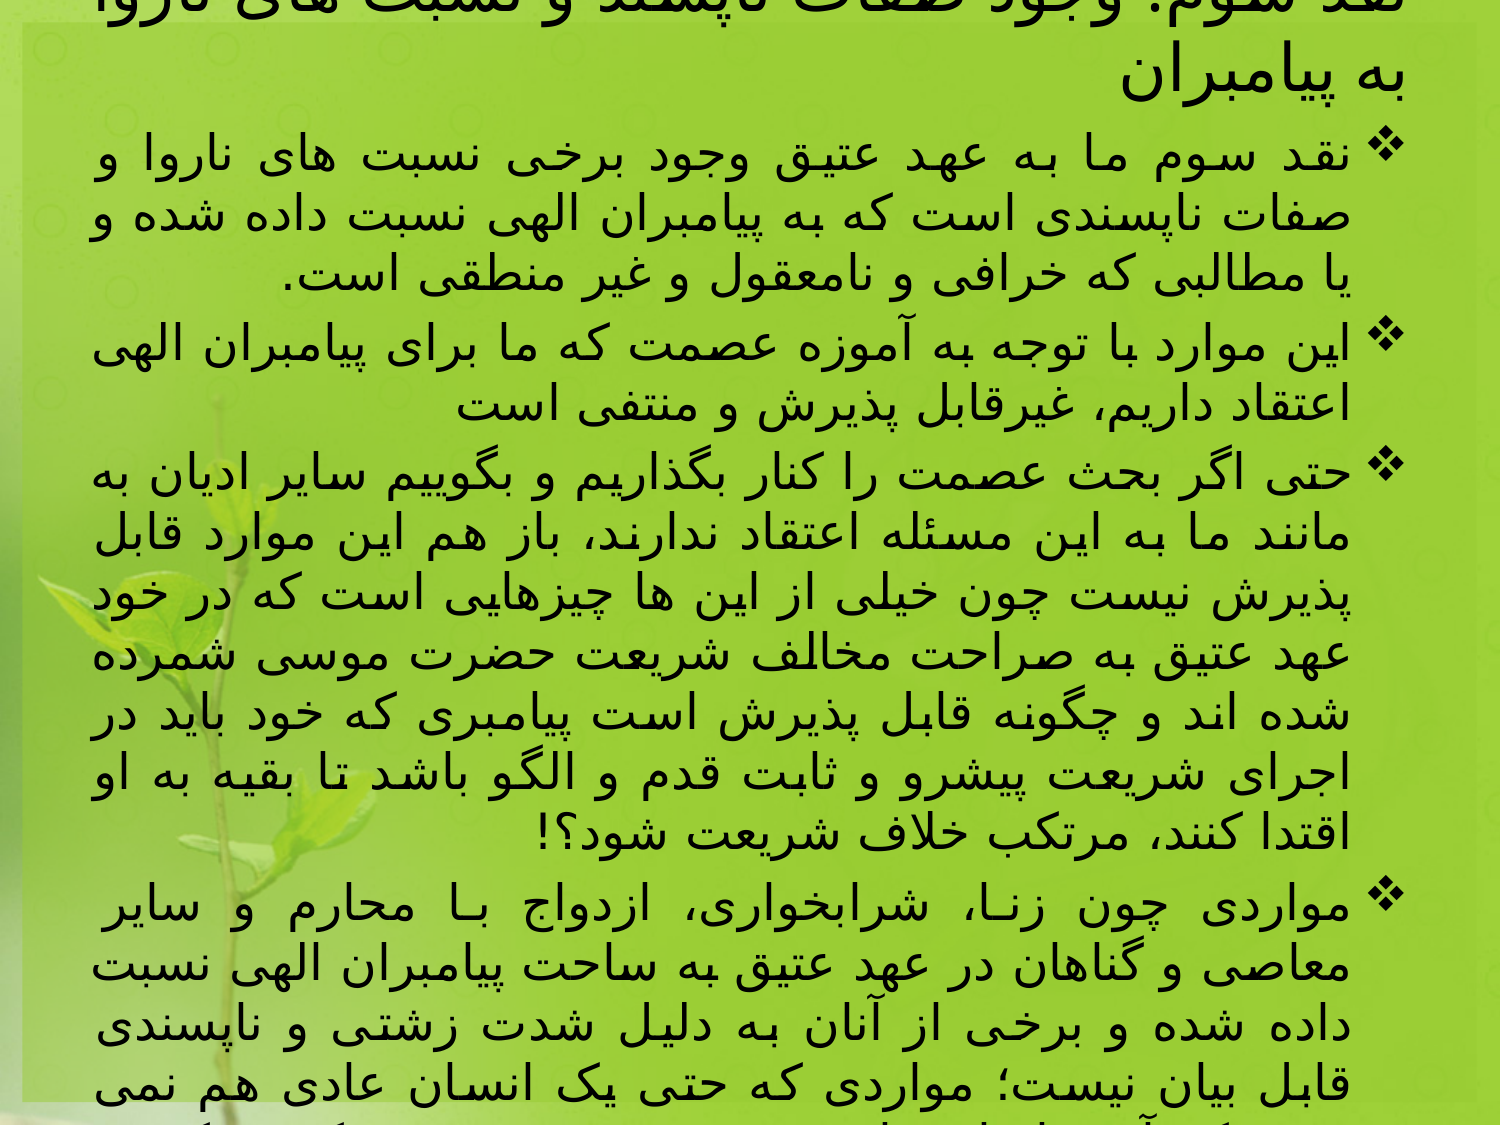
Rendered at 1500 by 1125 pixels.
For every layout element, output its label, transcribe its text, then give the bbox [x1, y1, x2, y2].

title نقد سوم: وجود صفات ناپسند و نسبت های ناروا به پیامبران [74, 45, 1425, 112]
picture [0, 0, 1500, 1125]
list نقد سوم ما به عهد عتیق وجود برخی نسبت های ناروا و صفات ناپسندی است که به پیامبران الهی نسبت داده شده و یا مطالبی که خرافی و نامعقول و غیر منطقی است. این موارد با توجه به آموزه عصمت که ما برای پیامبران الهی اعتقاد داریم، غیرقابل پذیرش و منتفی است حتی اگر بحث عصمت را کنار بگذاریم و بگوییم سایر ادیان به مانند ما به این مسئله اعتقاد ندارند، باز هم این موارد قابل پذیرش نیست چون خیلی از این ها چیزهایی است که در خود عهد عتیق به صراحت مخالف شریعت حضرت موسی شمرده شده اند و چگونه قابل پذیرش است پیامبری که خود باید در اجرای شریعت پیشرو و ثابت قدم و الگو باشد تا بقیه به او اقتدا کنند، مرتکب خلاف شریعت شود؟! مواردی چون زنا، شرابخواری، ازدواج با محارم و سایر معاصی و گناهان در عهد عتیق به ساحت پیامبران الهی نسبت داده شده و برخی از آنان به دلیل شدت زشتی و ناپسندی قابل بیان نیست؛ مواردی که حتی یک انسان عادی هم نمی پذیرد که آن ها را به او نسبت دهند، چه برسد کسی که در مقام پیامبری و هدایت مردم قرار گرفته! همچنین در عهد عتیق برخی مطالب خرافی و نامعقول هم وجود دارد که قابل پذیرش نیست. [74, 112, 1425, 1088]
